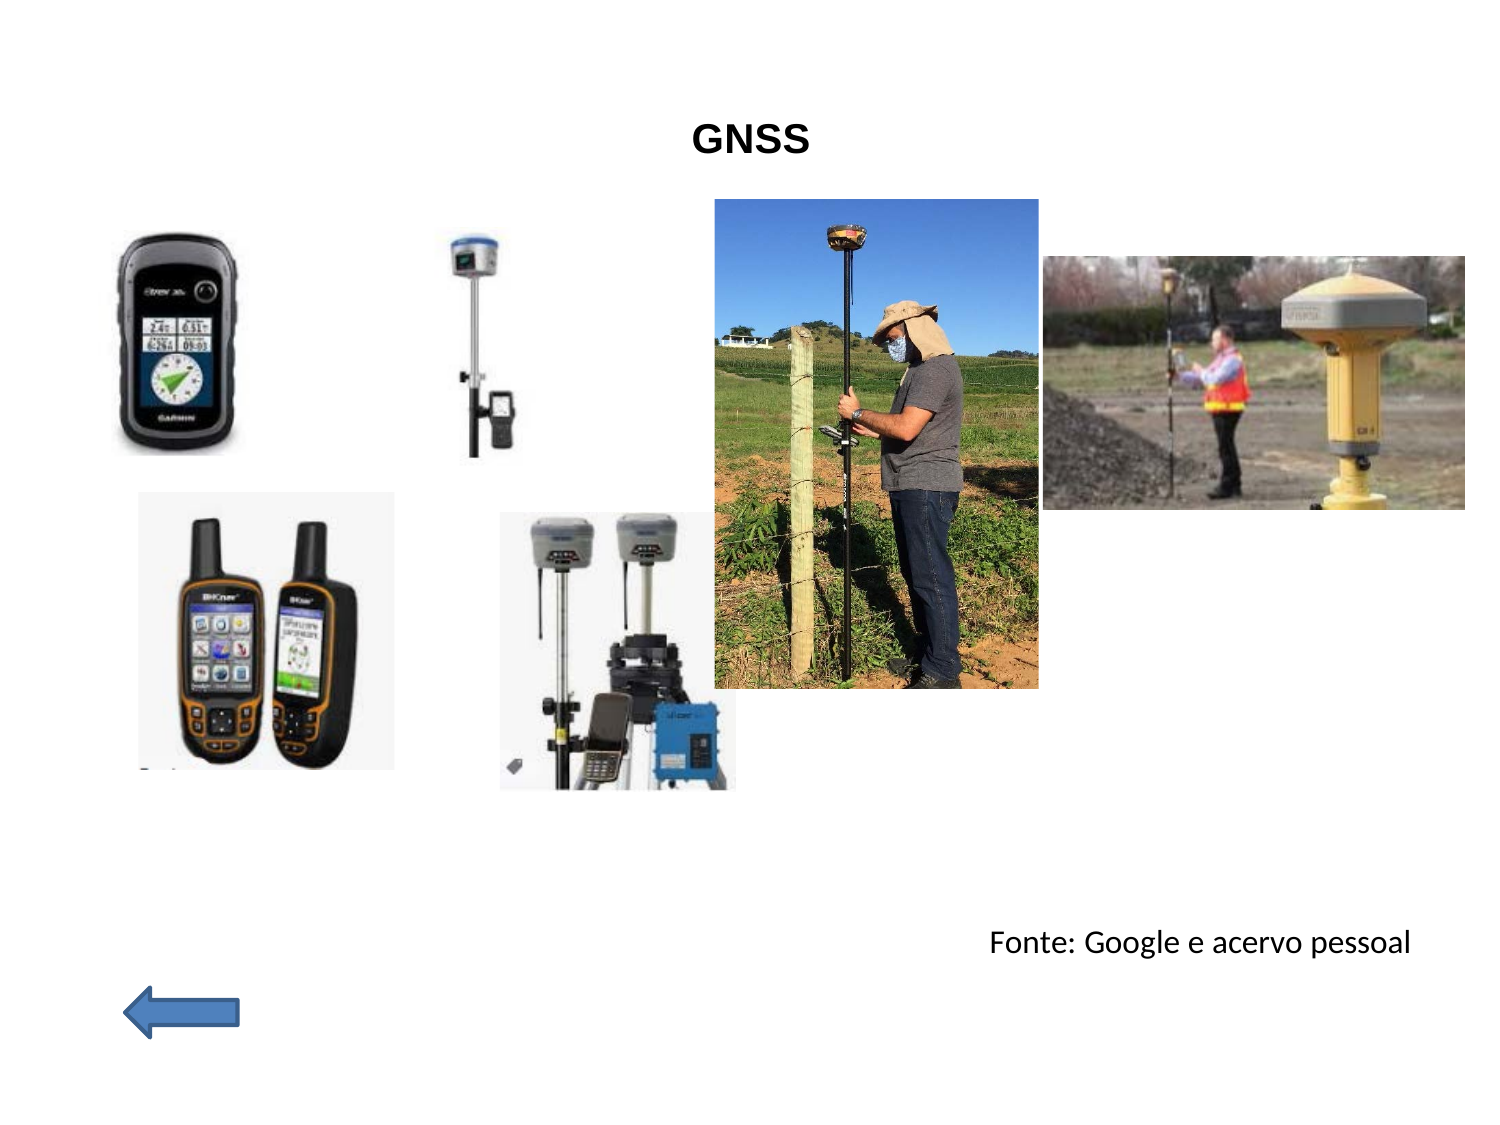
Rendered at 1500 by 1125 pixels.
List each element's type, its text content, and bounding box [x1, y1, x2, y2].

text_box [385, 227, 587, 469]
text_box [1042, 256, 1465, 510]
text_box [714, 199, 1039, 689]
text_box [122, 985, 240, 1040]
text_box [499, 512, 736, 792]
text_box Fonte: Google e acervo pessoal [987, 920, 1414, 961]
text_box GNSS [689, 111, 913, 162]
text_box [138, 492, 395, 770]
text_box [74, 230, 289, 467]
